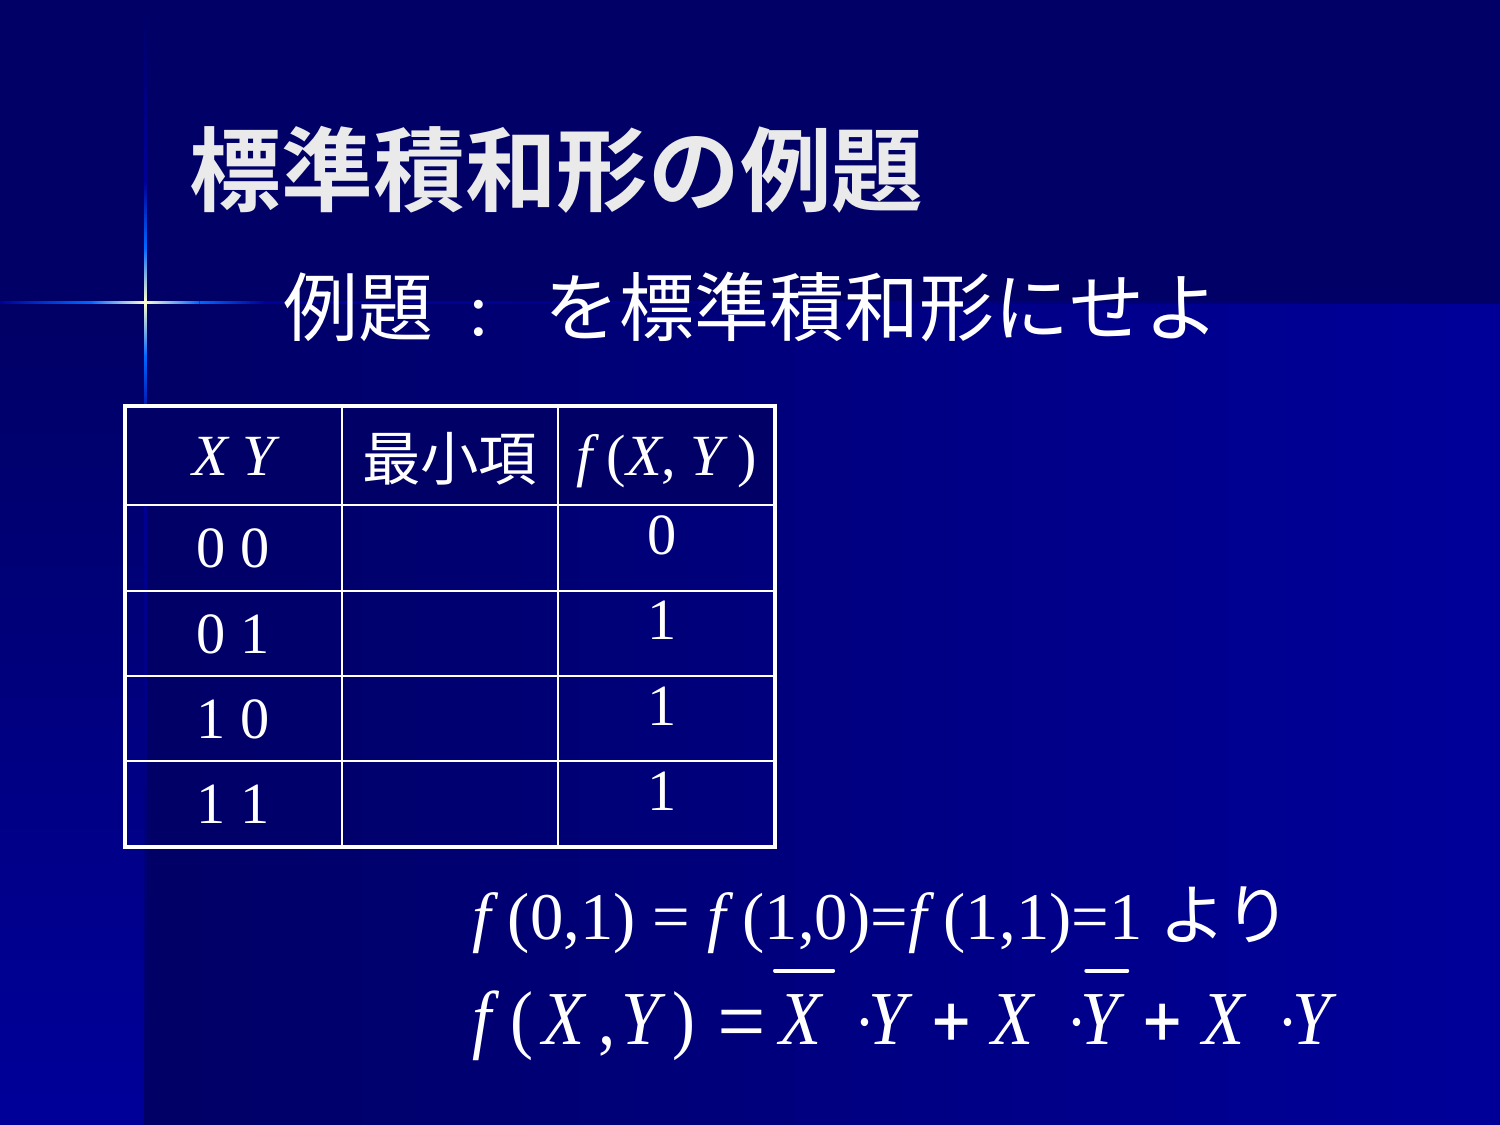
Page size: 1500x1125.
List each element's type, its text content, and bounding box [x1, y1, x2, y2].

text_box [549, 488, 775, 830]
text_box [445, 865, 1351, 1077]
title 標準積和形の例題 [174, 50, 1413, 285]
